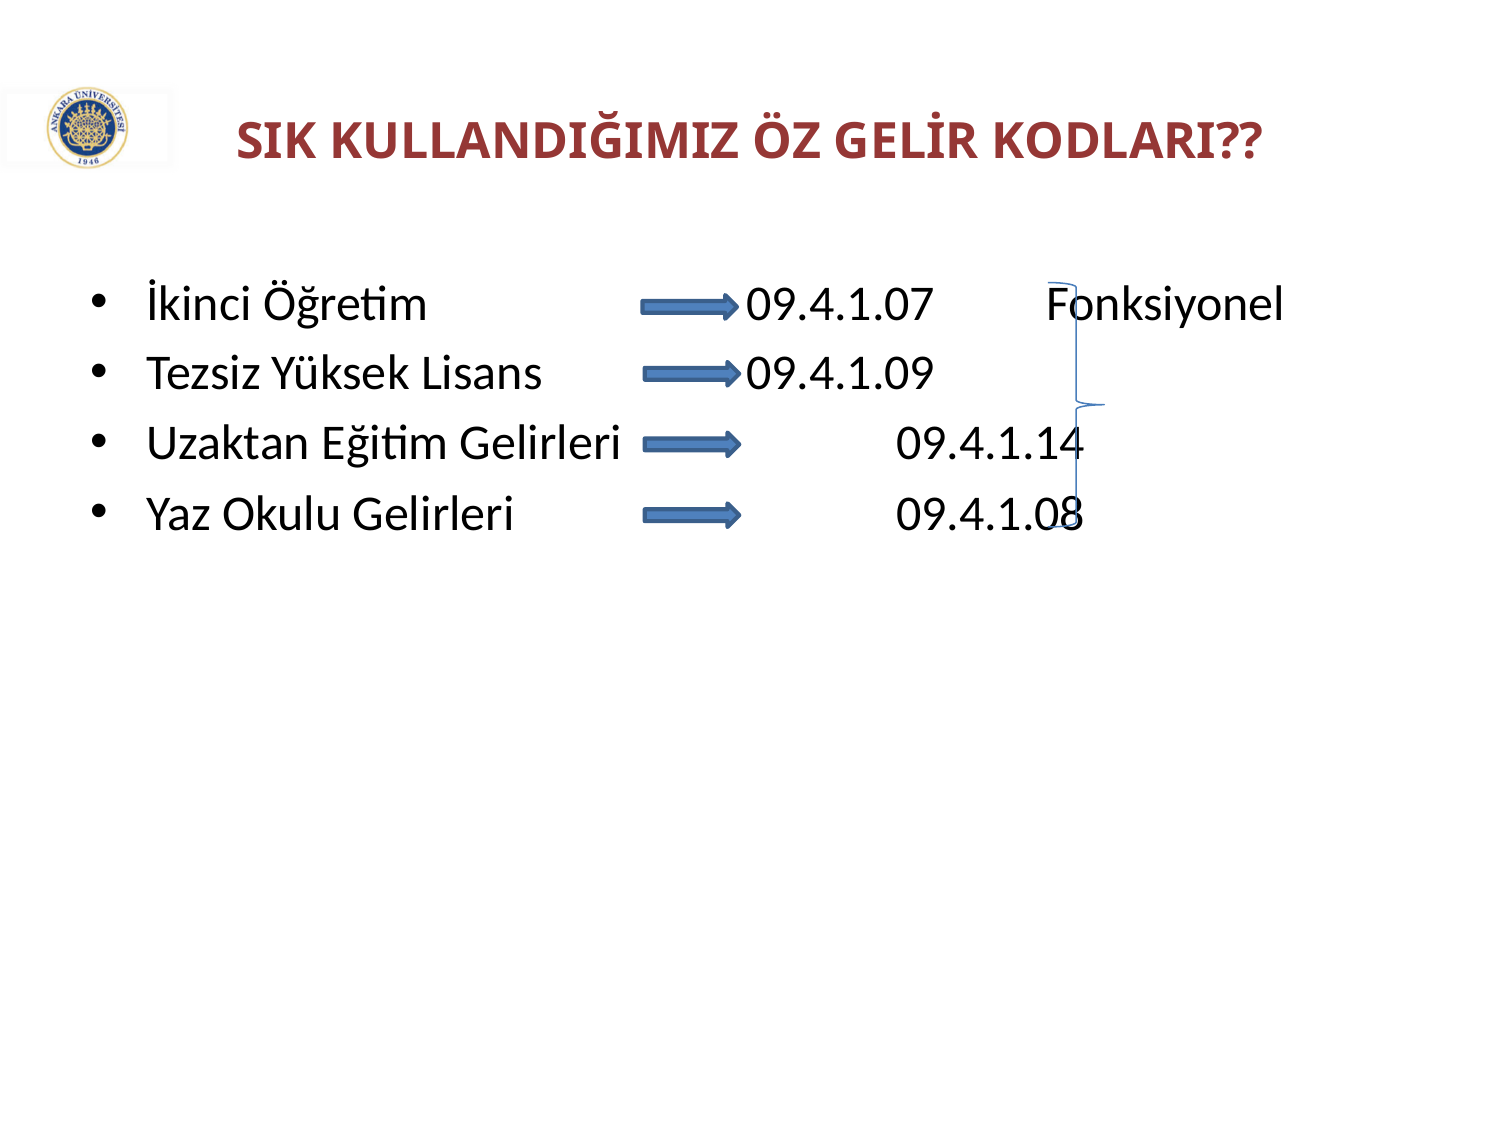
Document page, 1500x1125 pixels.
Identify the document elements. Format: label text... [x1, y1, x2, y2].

picture [0, 80, 181, 175]
text_box [642, 360, 742, 388]
text_box [640, 293, 740, 321]
text_box [642, 501, 742, 529]
list İkinci Öğretim 09.4.1.07 Fonksiyonel Tezsiz Yüksek Lisans 09.4.1.09 Uzaktan Eğitim Gelirleri 09.4.1.14 Yaz Okulu Gelirleri 09.4.1.08 [75, 262, 1425, 1005]
text_box [642, 430, 742, 459]
text_box [1047, 281, 1106, 528]
title SIK KULLANDIĞIMIZ ÖZ GELİR KODLARI?? [75, 45, 1425, 233]
